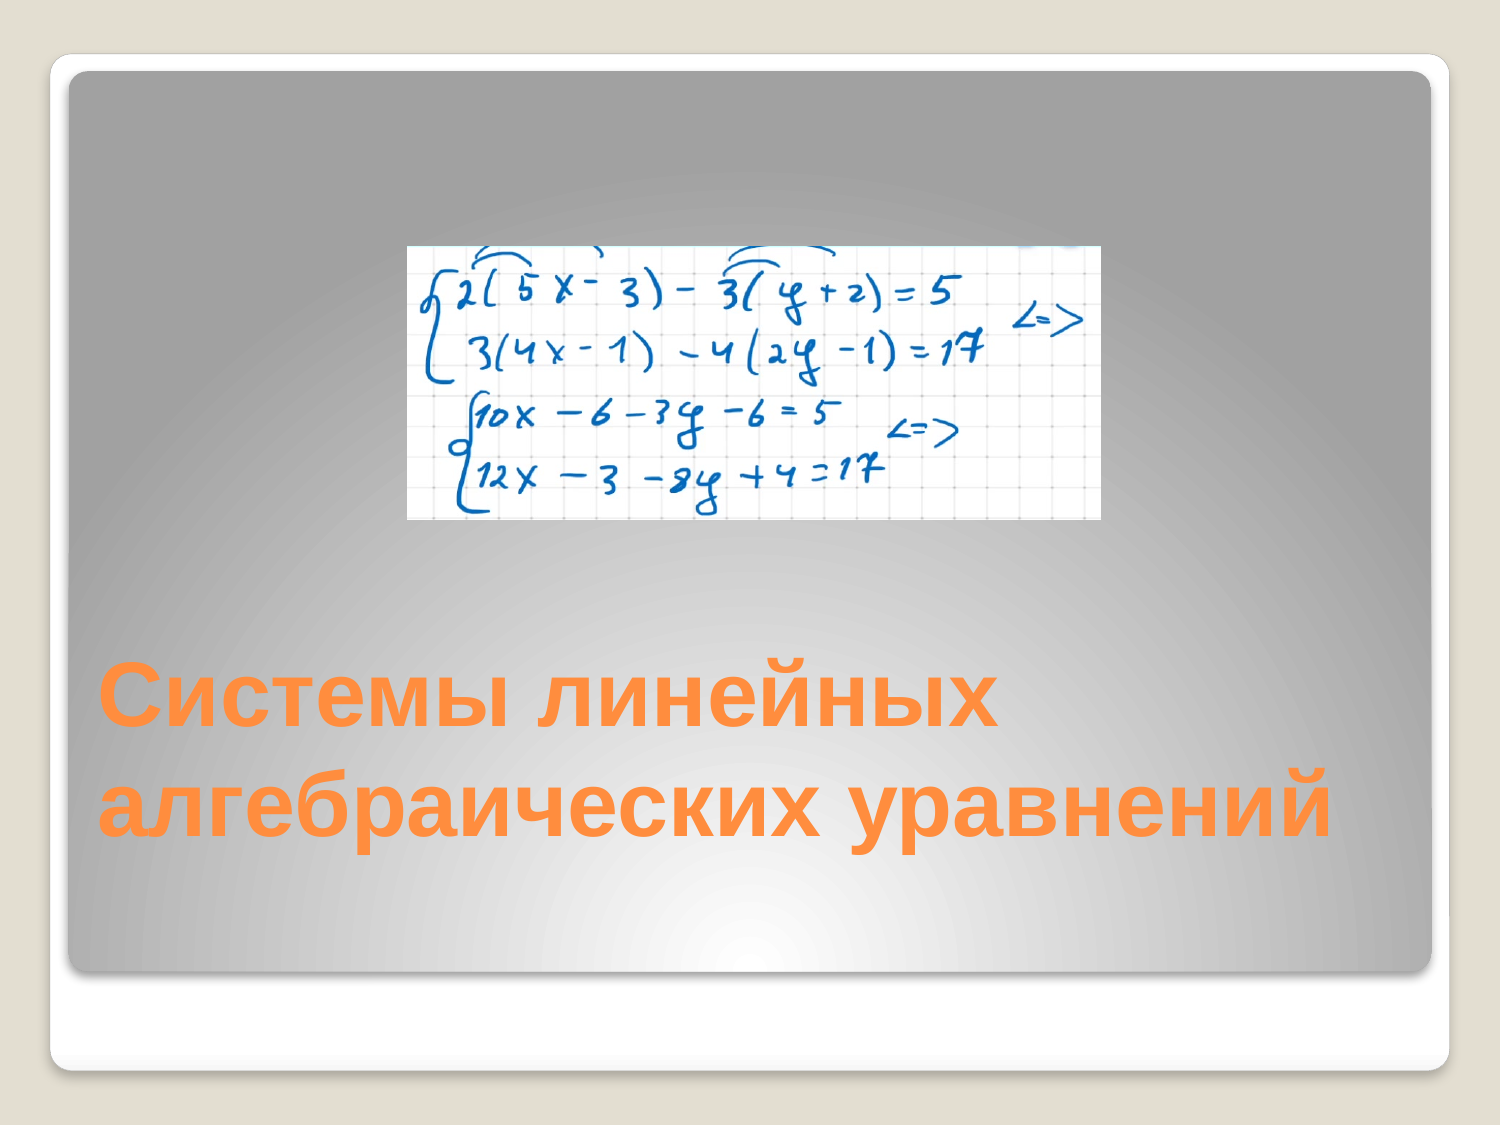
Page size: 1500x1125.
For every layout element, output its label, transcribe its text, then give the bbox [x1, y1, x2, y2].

title Системы линейных алгебраических уравнений [82, 177, 1425, 863]
picture [407, 246, 1101, 521]
